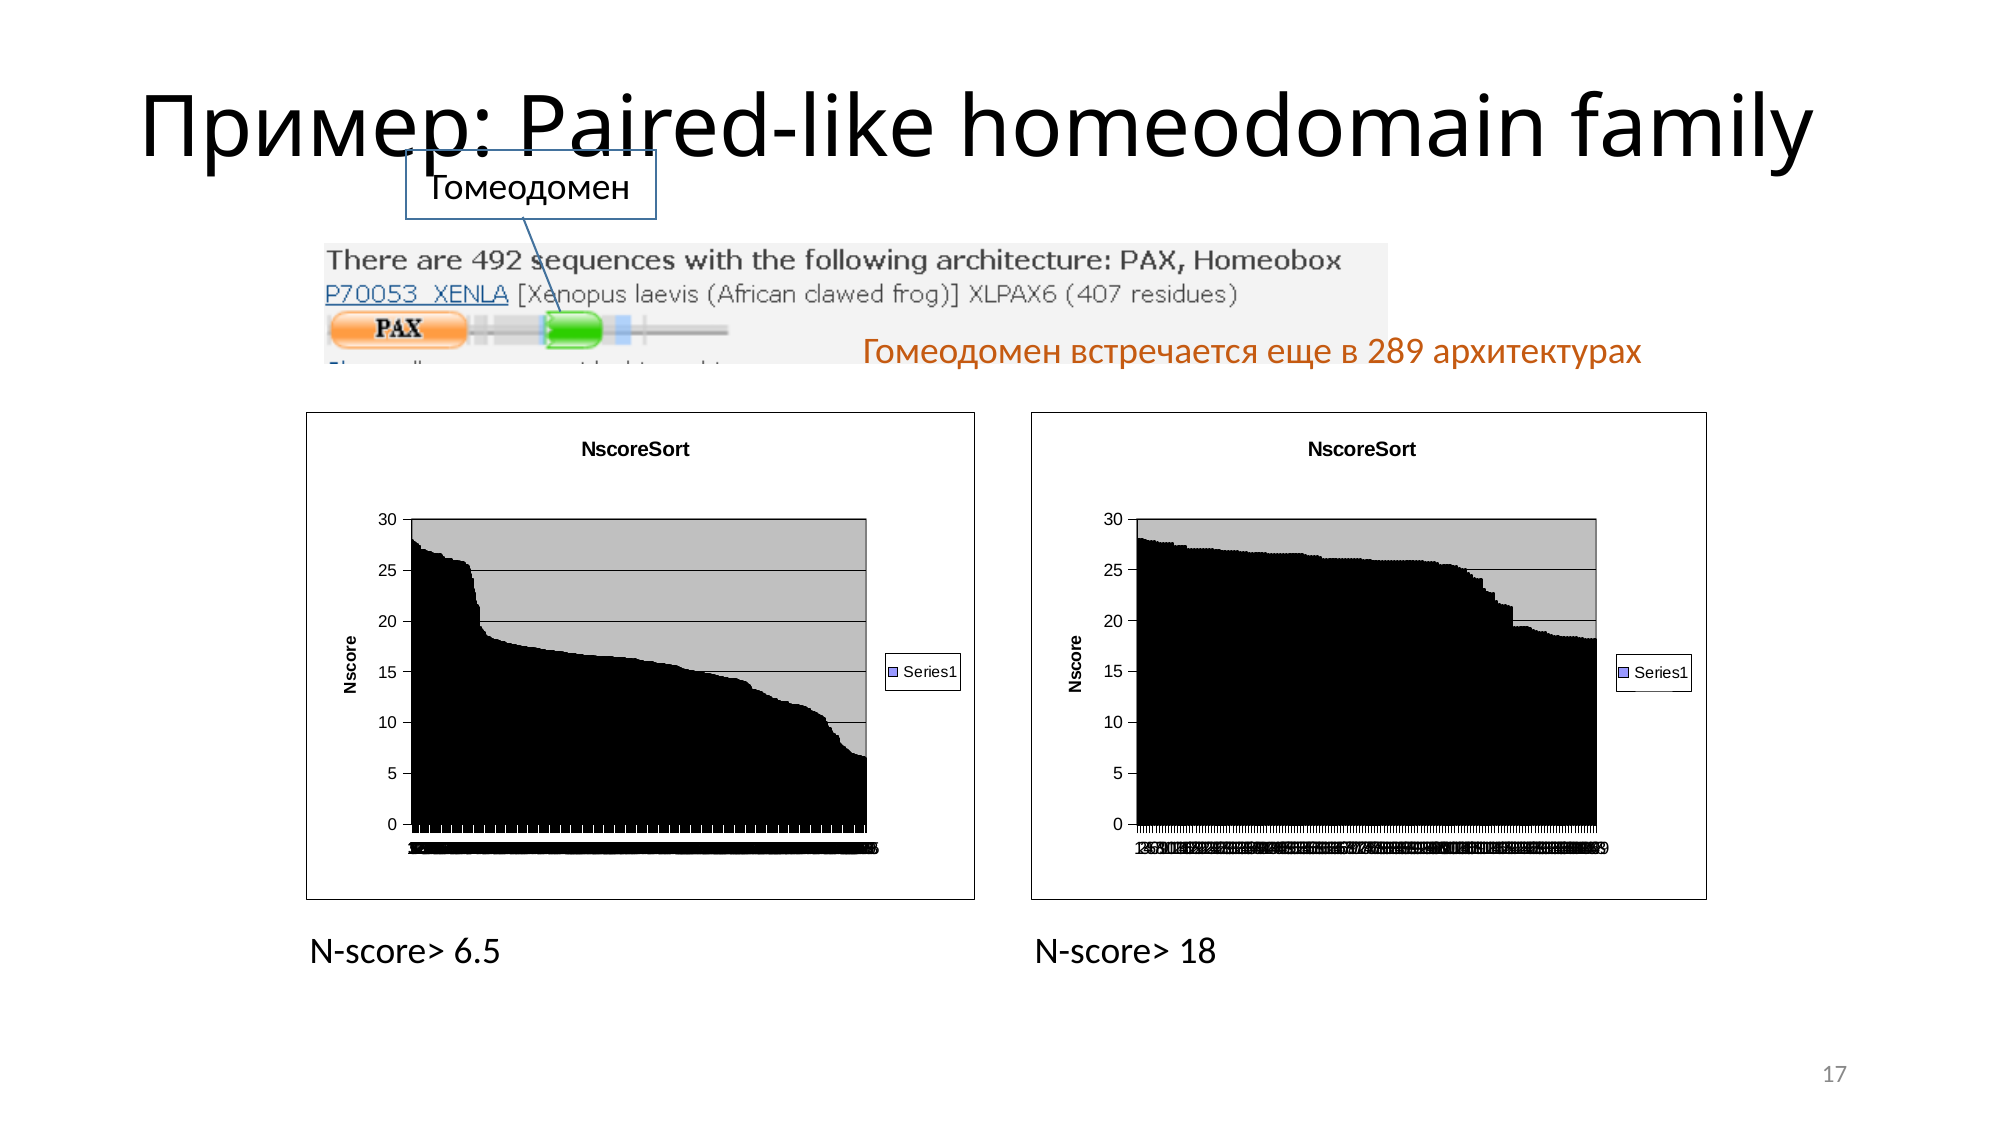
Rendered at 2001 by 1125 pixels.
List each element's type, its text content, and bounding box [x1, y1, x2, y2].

text_box N-score> 18 [1019, 918, 1232, 979]
text_box Гомеодомен [405, 149, 657, 243]
text_box N-score> 6.5 [294, 918, 517, 979]
chart [306, 412, 975, 900]
slide_number 17 [1412, 1042, 1863, 1103]
picture [324, 243, 1388, 365]
title Пример: Paired-like homeodomain family [123, 34, 1919, 223]
chart [1031, 412, 1707, 900]
text_box Гомеодомен встречается еще в 289 архитектурах [848, 318, 1658, 379]
